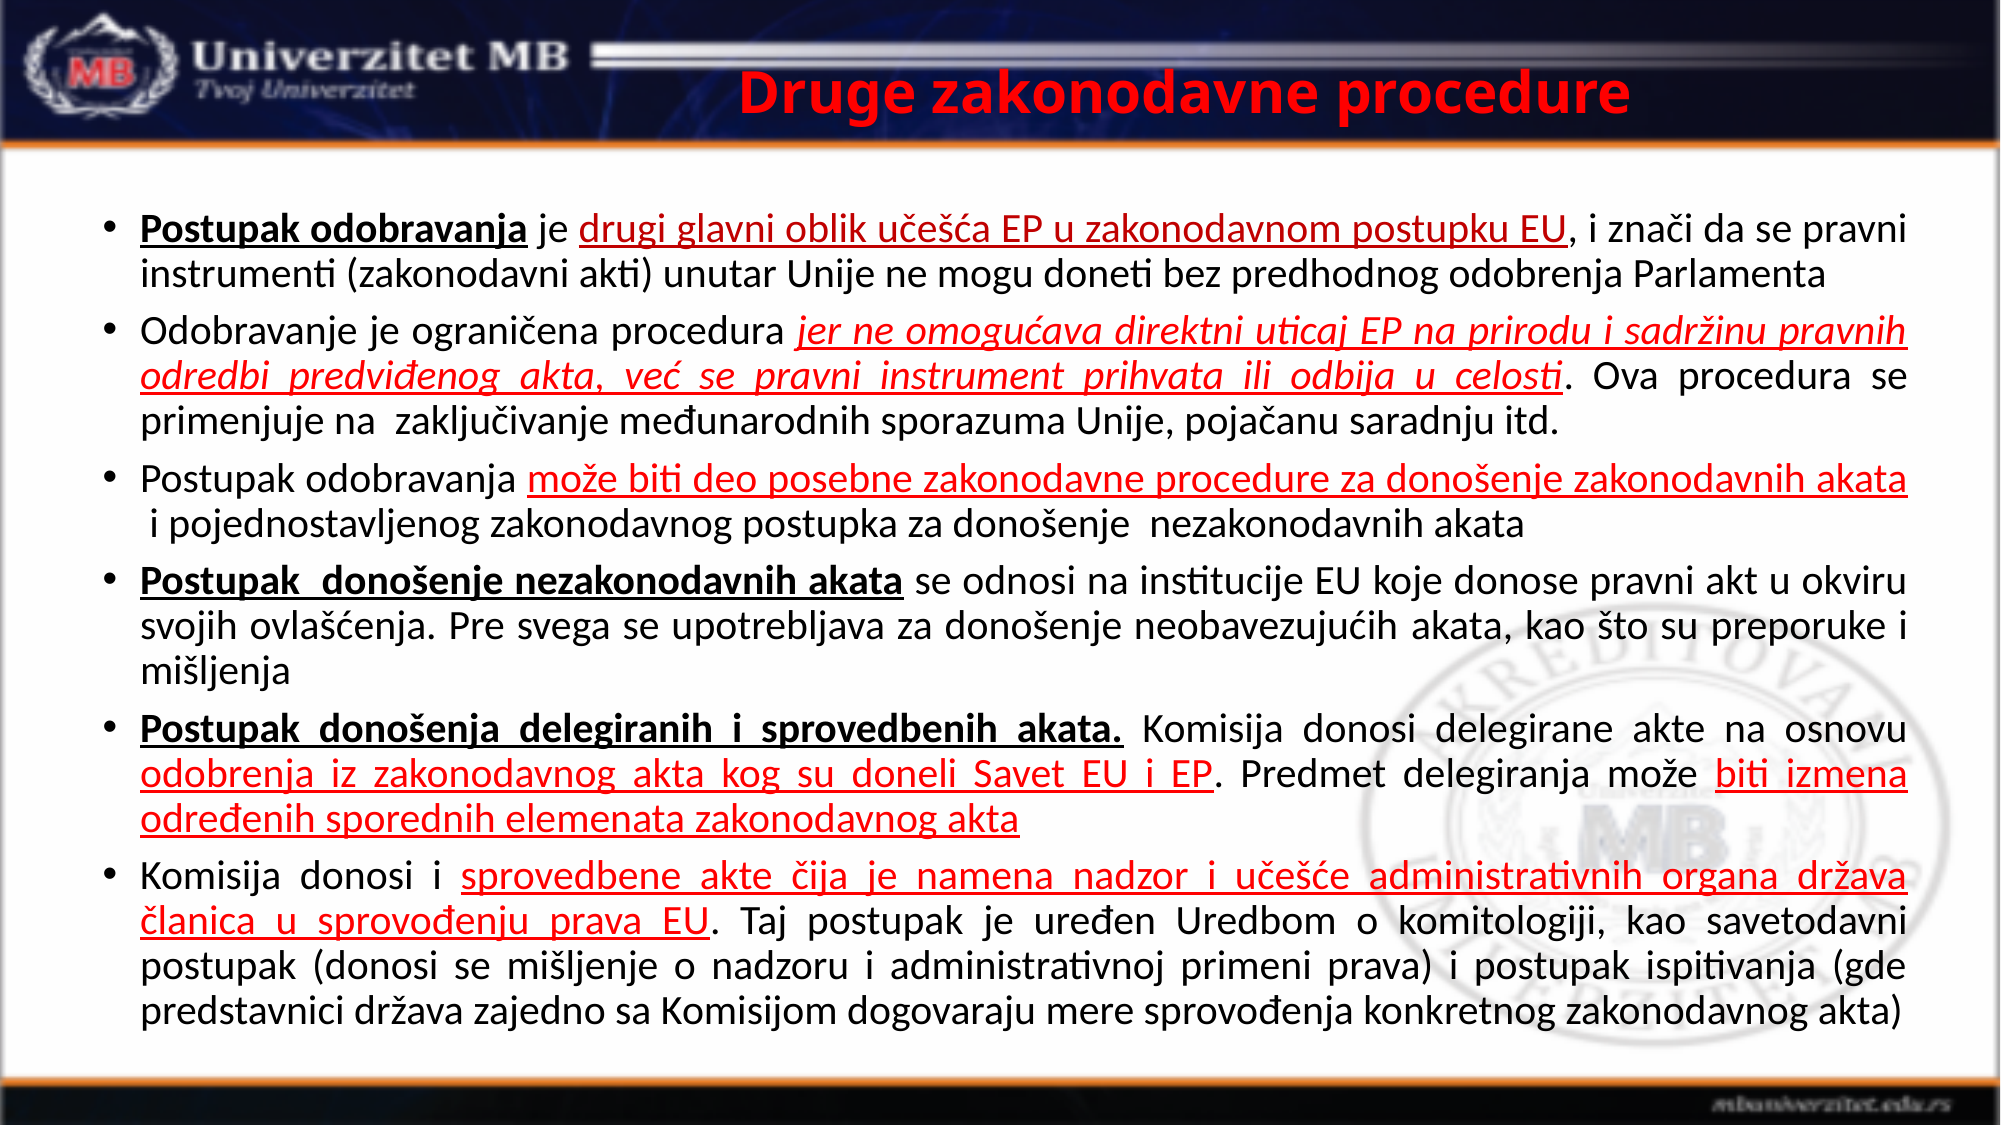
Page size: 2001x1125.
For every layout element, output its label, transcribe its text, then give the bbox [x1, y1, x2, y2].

list Postupak odobravanja je drugi glavni oblik učešća EP u zakonodavnom postupku EU, i znači da se pravni instrumenti (zakonodavni akti) unutar Unije ne mogu doneti bez predhodnog odobrenja Parlamenta Odobravanje je ograničena procedura jer ne omogućava direktni uticaj EP na prirodu i sadržinu pravnih odredbi predviđenog akta, već se pravni instrument prihvata ili odbija u celosti. Ova procedura se primenjuje na zaključivanje međunarodnih sporazuma Unije, pojačanu saradnju itd. Postupak odobravanja može biti deo posebne zakonodavne procedure za donošenje zakonodavnih akata i pojednostavljenog zakonodavnog postupka za donošenje nezakonodavnih akata Postupak donošenje nezakonodavnih akata se odnosi na institucije EU koje donose pravni akt u okviru svojih ovlašćenja. Pre svega se upotrebljava za donošenje neobavezujućih akata, kao što su preporuke i mišljenja Postupak donošenja delegiranih i sprovedbenih akata. Komisija donosi delegirane akte na osnovu odobrenja iz zakonodavnog akta kog su doneli Savet EU i EP. Predmet delegiranja može biti izmena određenih sporednih elemenata zakonodavnog akta Komisija donosi i sprovedbene akte čija je namena nadzor i učešće administrativnih organa država članica u sprovođenju prava EU. Taj postupak je uređen Uredbom o komitologiji, kao savetodavni postupak (donosi se mišljenje o nadzoru i administrativnoj primeni prava) i postupak ispitivanja (gde predstavnici država zajedno sa Komisijom dogovaraju mere sprovođenja konkretnog zakonodavnog akta) [87, 198, 1923, 1057]
title Druge zakonodavne procedure [492, 40, 1879, 150]
picture [0, 0, 2001, 1125]
